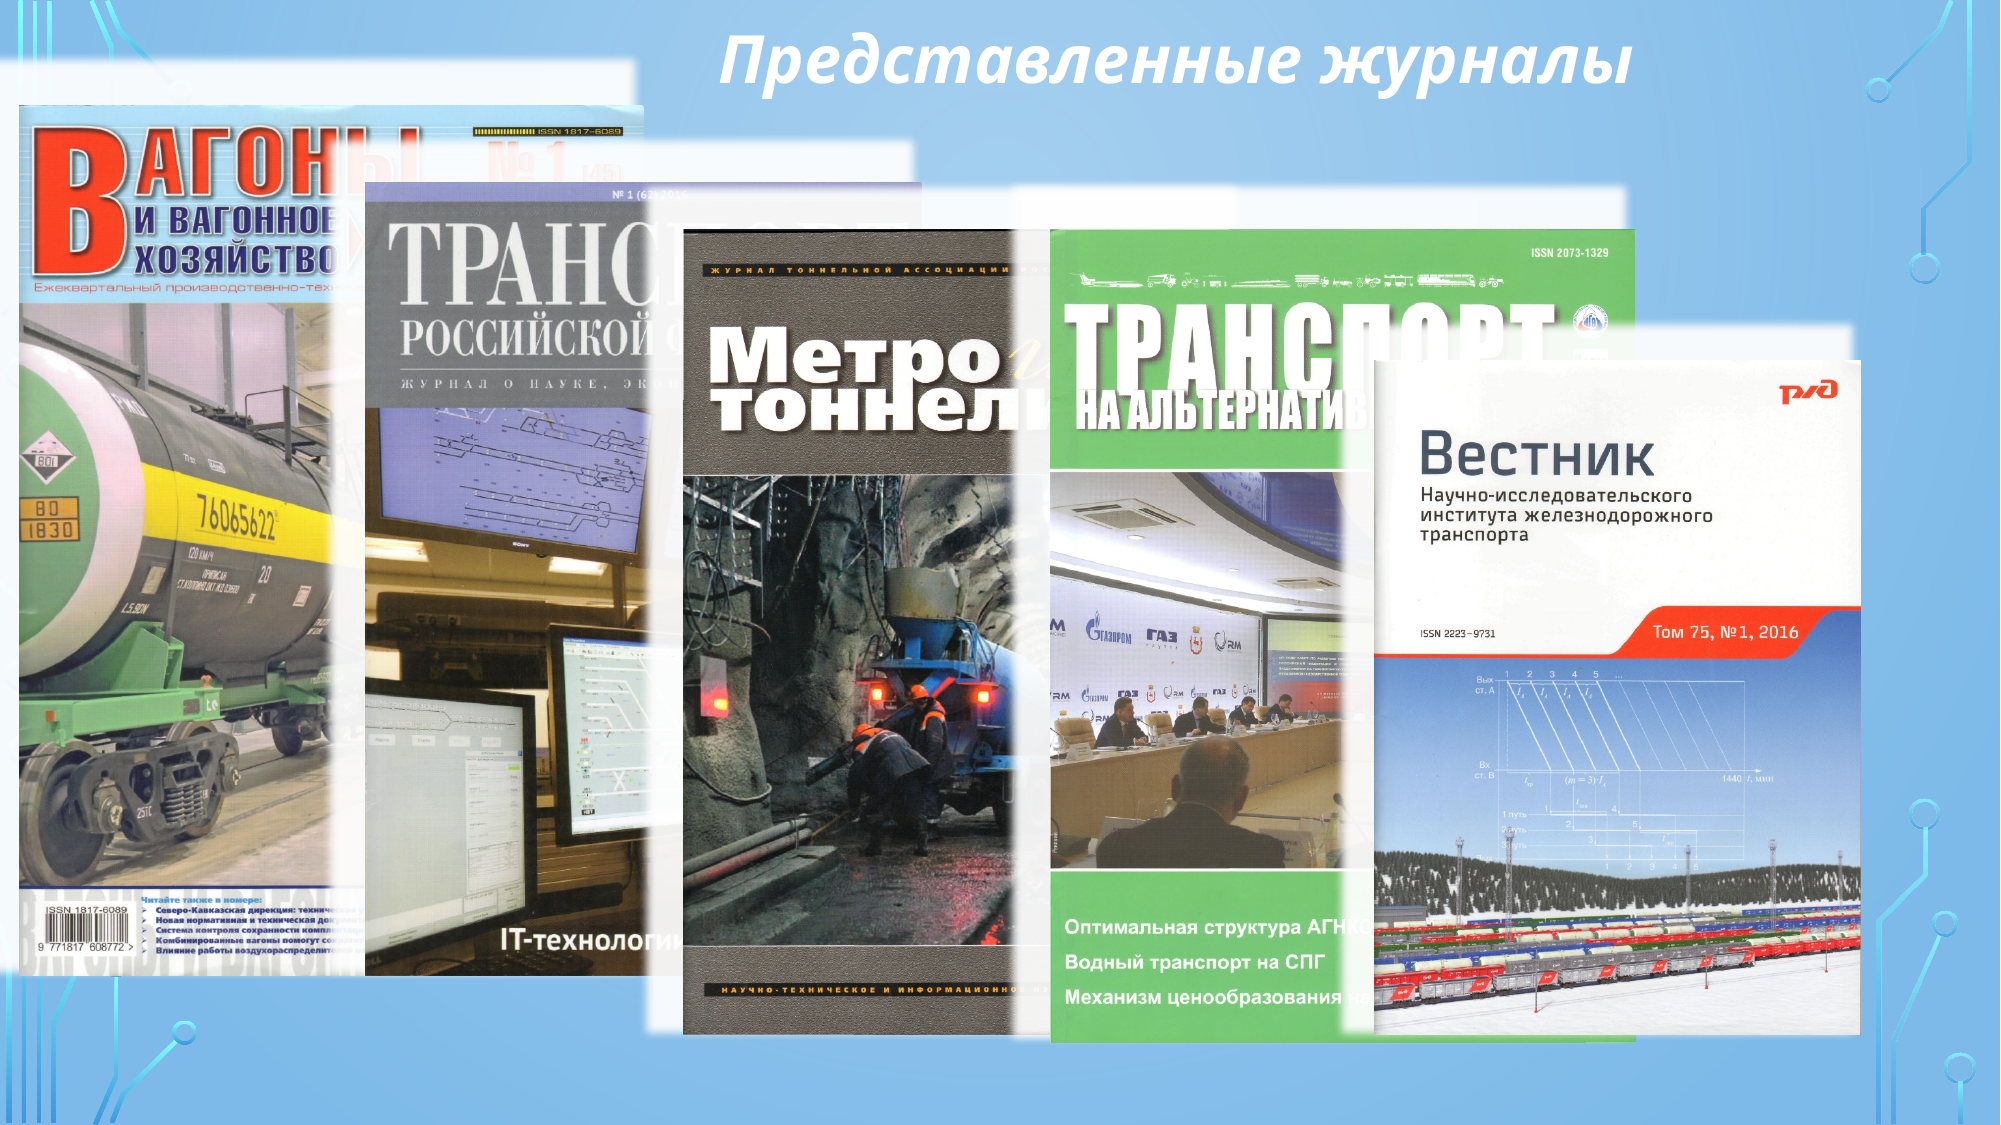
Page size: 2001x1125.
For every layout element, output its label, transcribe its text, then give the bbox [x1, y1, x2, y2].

text_box Представленные журналы [546, 9, 1807, 104]
picture [19, 105, 1862, 1043]
